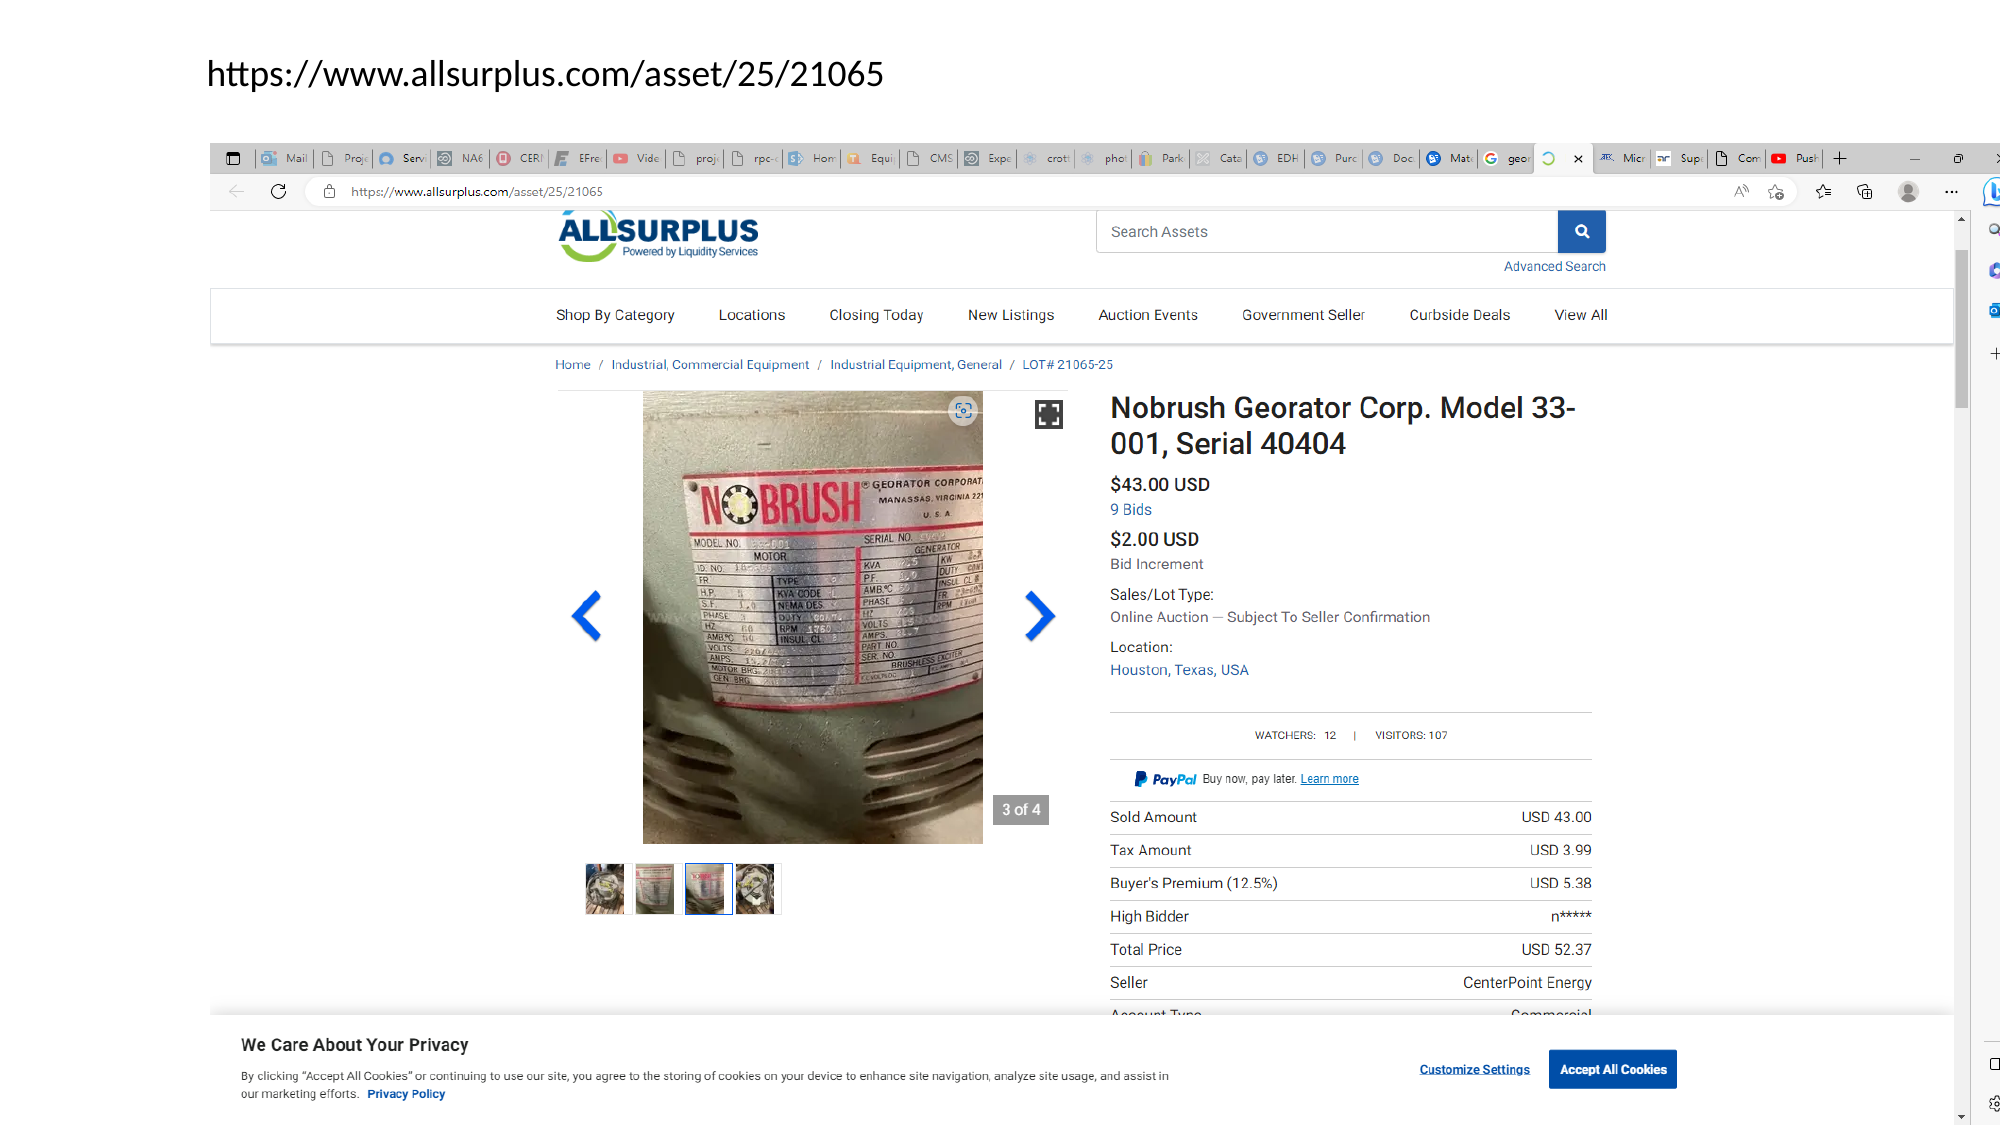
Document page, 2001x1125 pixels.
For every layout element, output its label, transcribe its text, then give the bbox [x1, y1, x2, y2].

picture [210, 143, 2000, 1125]
text_box https://www.allsurplus.com/asset/25/21065 [191, 41, 901, 101]
